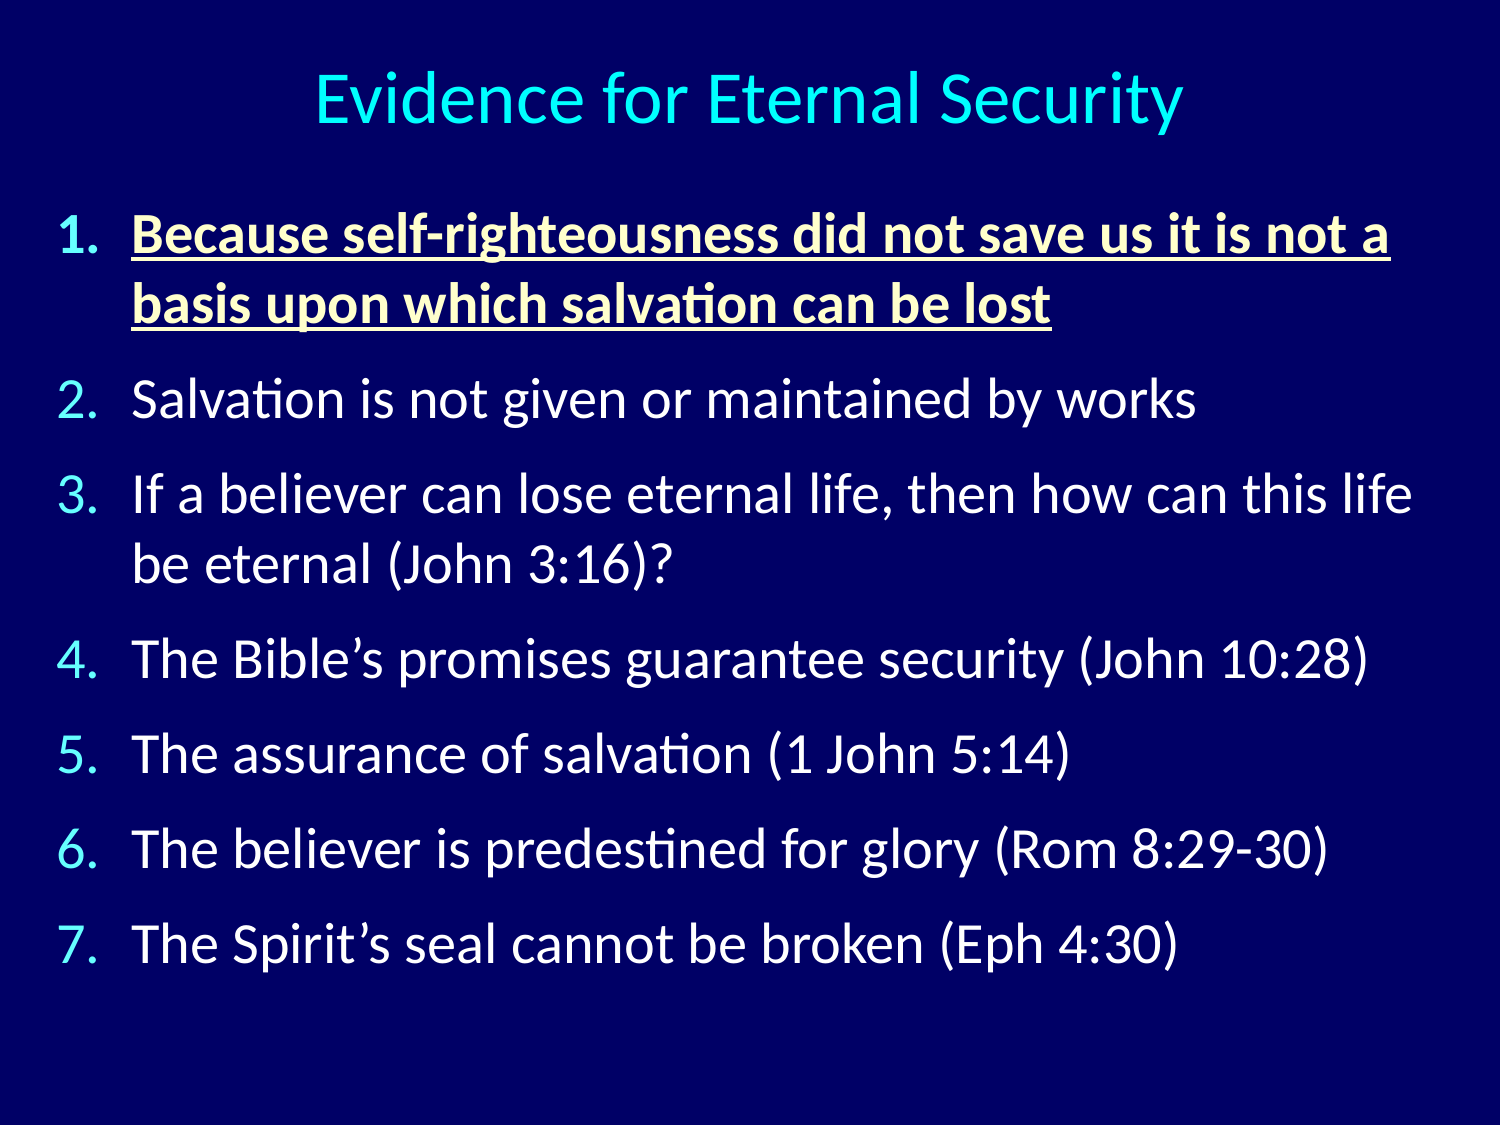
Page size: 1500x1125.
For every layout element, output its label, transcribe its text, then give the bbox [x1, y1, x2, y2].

title Evidence for Eternal Security [75, 0, 1425, 187]
list Because self-righteousness did not save us it is not a basis upon which salvation can be lost Salvation is not given or maintained by works If a believer can lose eternal life, then how can this life be eternal (John 3:16)? The Bible’s promises guarantee security (John 10:28) The assurance of salvation (1 John 5:14) The believer is predestined for glory (Rom 8:29-30) The Spirit’s seal cannot be broken (Eph 4:30) [41, 187, 1465, 1086]
